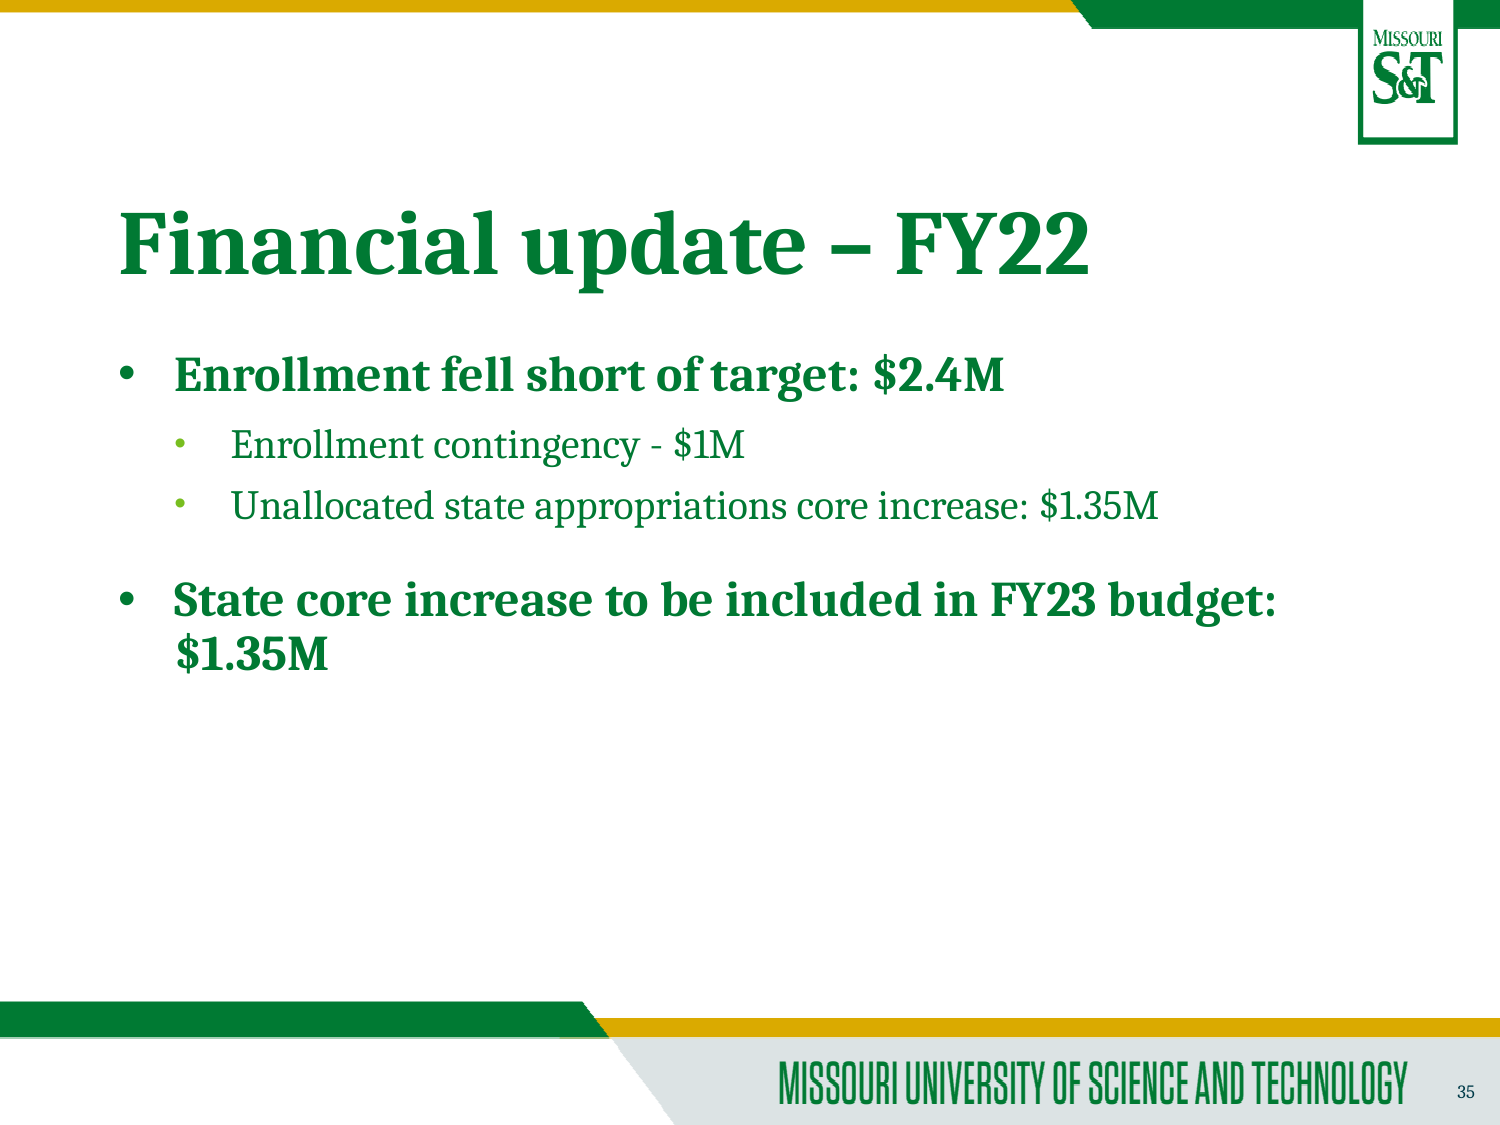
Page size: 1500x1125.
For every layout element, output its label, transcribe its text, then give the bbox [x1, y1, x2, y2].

list Enrollment fell short of target: $2.4M Enrollment contingency - $1M Unallocated state appropriations core increase: $1.35M State core increase to be included in FY23 budget: $1.35M [103, 340, 1375, 875]
title Financial update – FY22 [103, 185, 1346, 304]
picture [1467, 1085, 1473, 1092]
